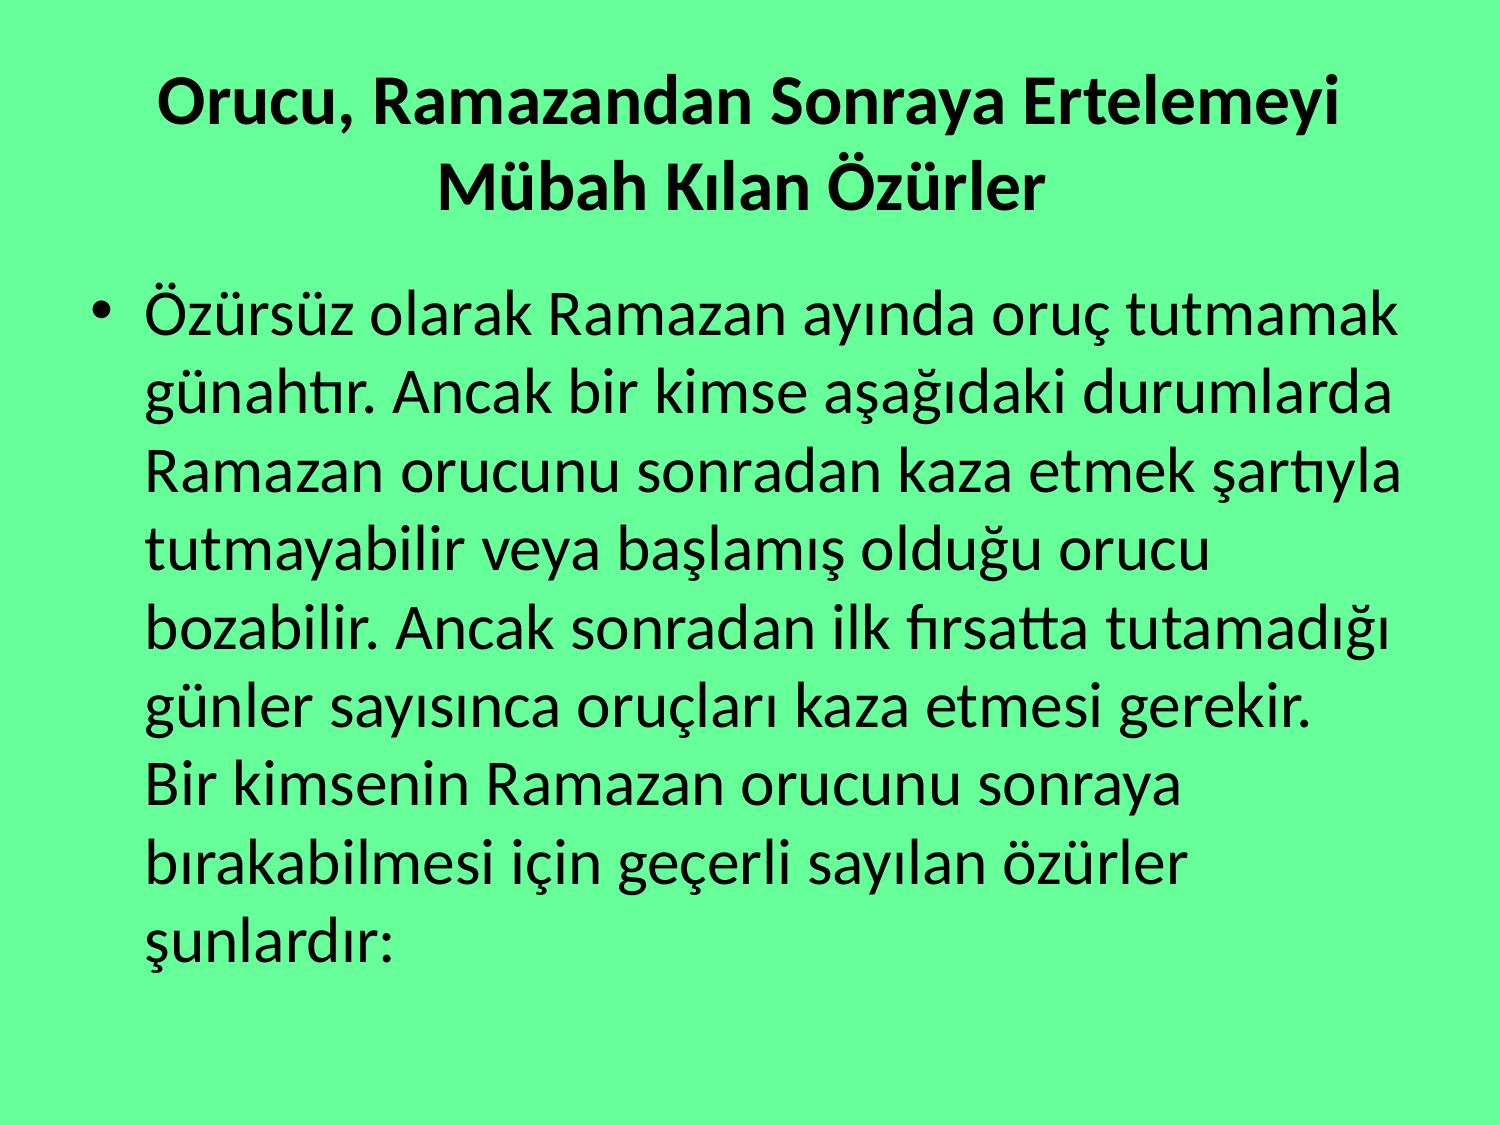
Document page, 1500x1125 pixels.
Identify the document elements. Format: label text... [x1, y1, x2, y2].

list Özürsüz olarak Ramazan ayında oruç tutmamak günahtır. Ancak bir kimse aşağıdaki durumlarda Ramazan orucunu sonradan kaza etmek şartıyla tutmayabilir veya başlamış olduğu orucu bozabilir. Ancak sonradan ilk fırsatta tutamadığı günler sayısınca oruçları kaza etmesi gerekir. Bir kimsenin Ramazan orucunu sonraya bırakabilmesi için geçerli sayılan özürler şunlardır: [75, 262, 1425, 1005]
title Orucu, Ramazandan Sonraya Ertelemeyi Mübah Kılan Özürler [75, 45, 1425, 233]
